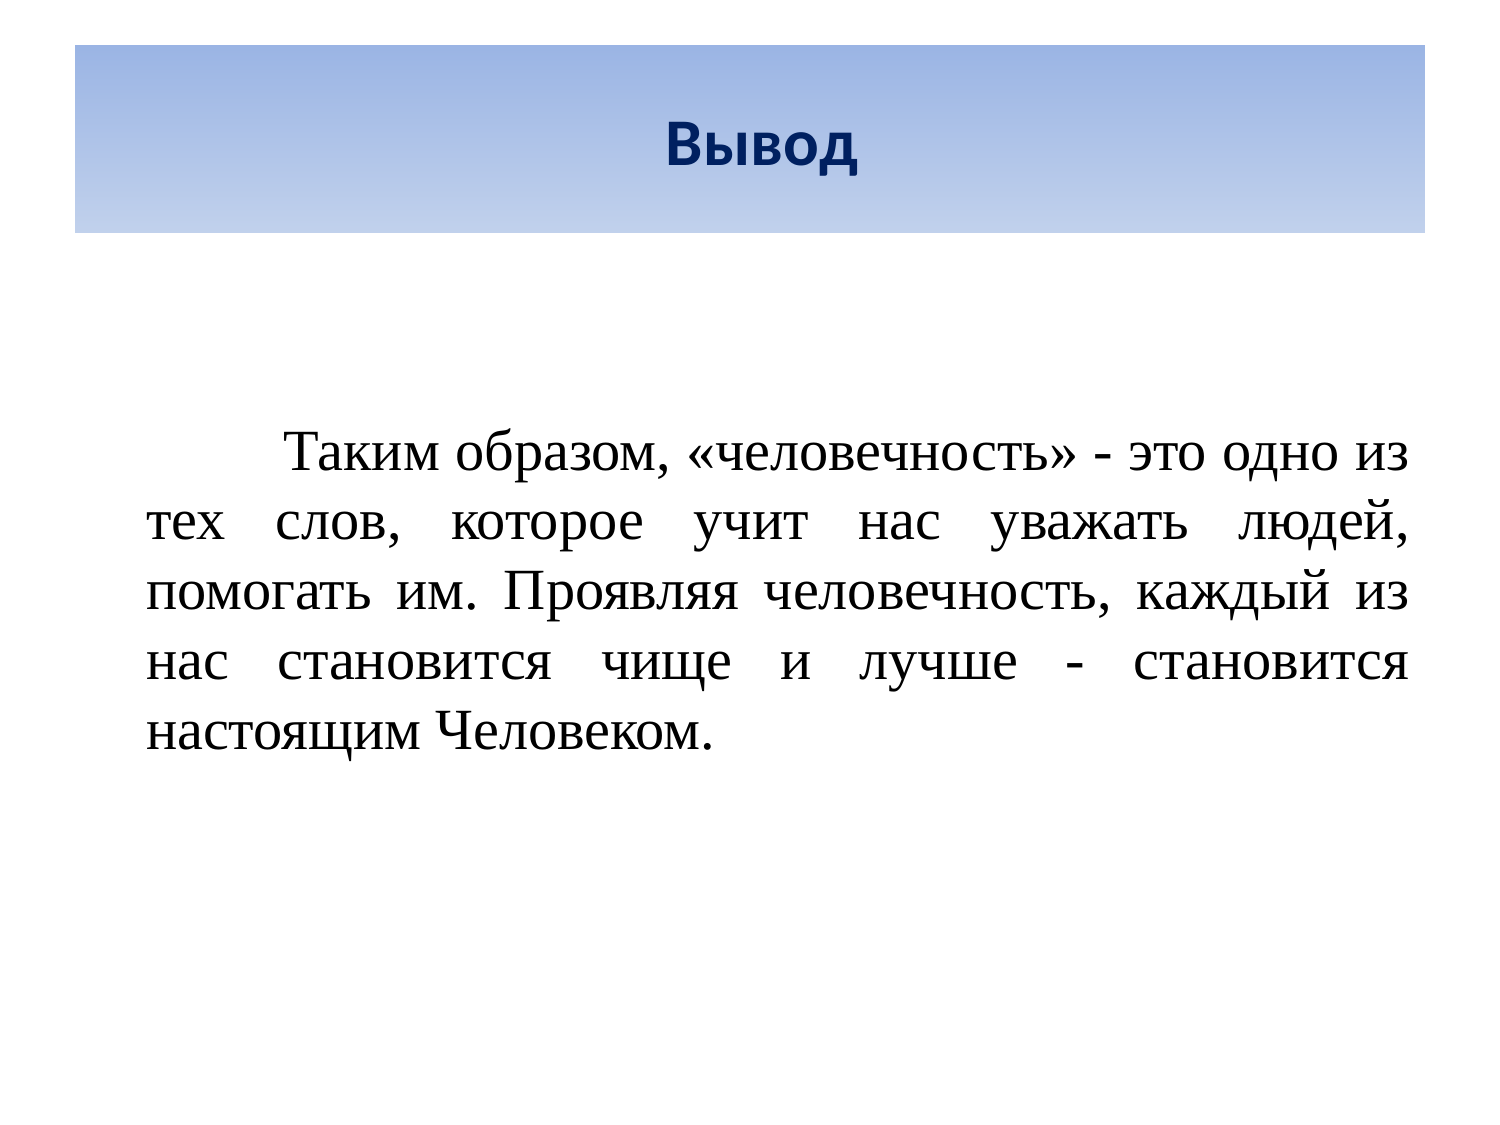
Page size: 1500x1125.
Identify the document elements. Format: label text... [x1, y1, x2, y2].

title Вывод [75, 45, 1425, 233]
list Таким образом, «человечность» - это одно из тех слов, которое учит нас уважать людей, помогать им. Проявляя человечность, каждый из нас становится чище и лучше - становится настоящим Человеком. [75, 262, 1425, 1005]
